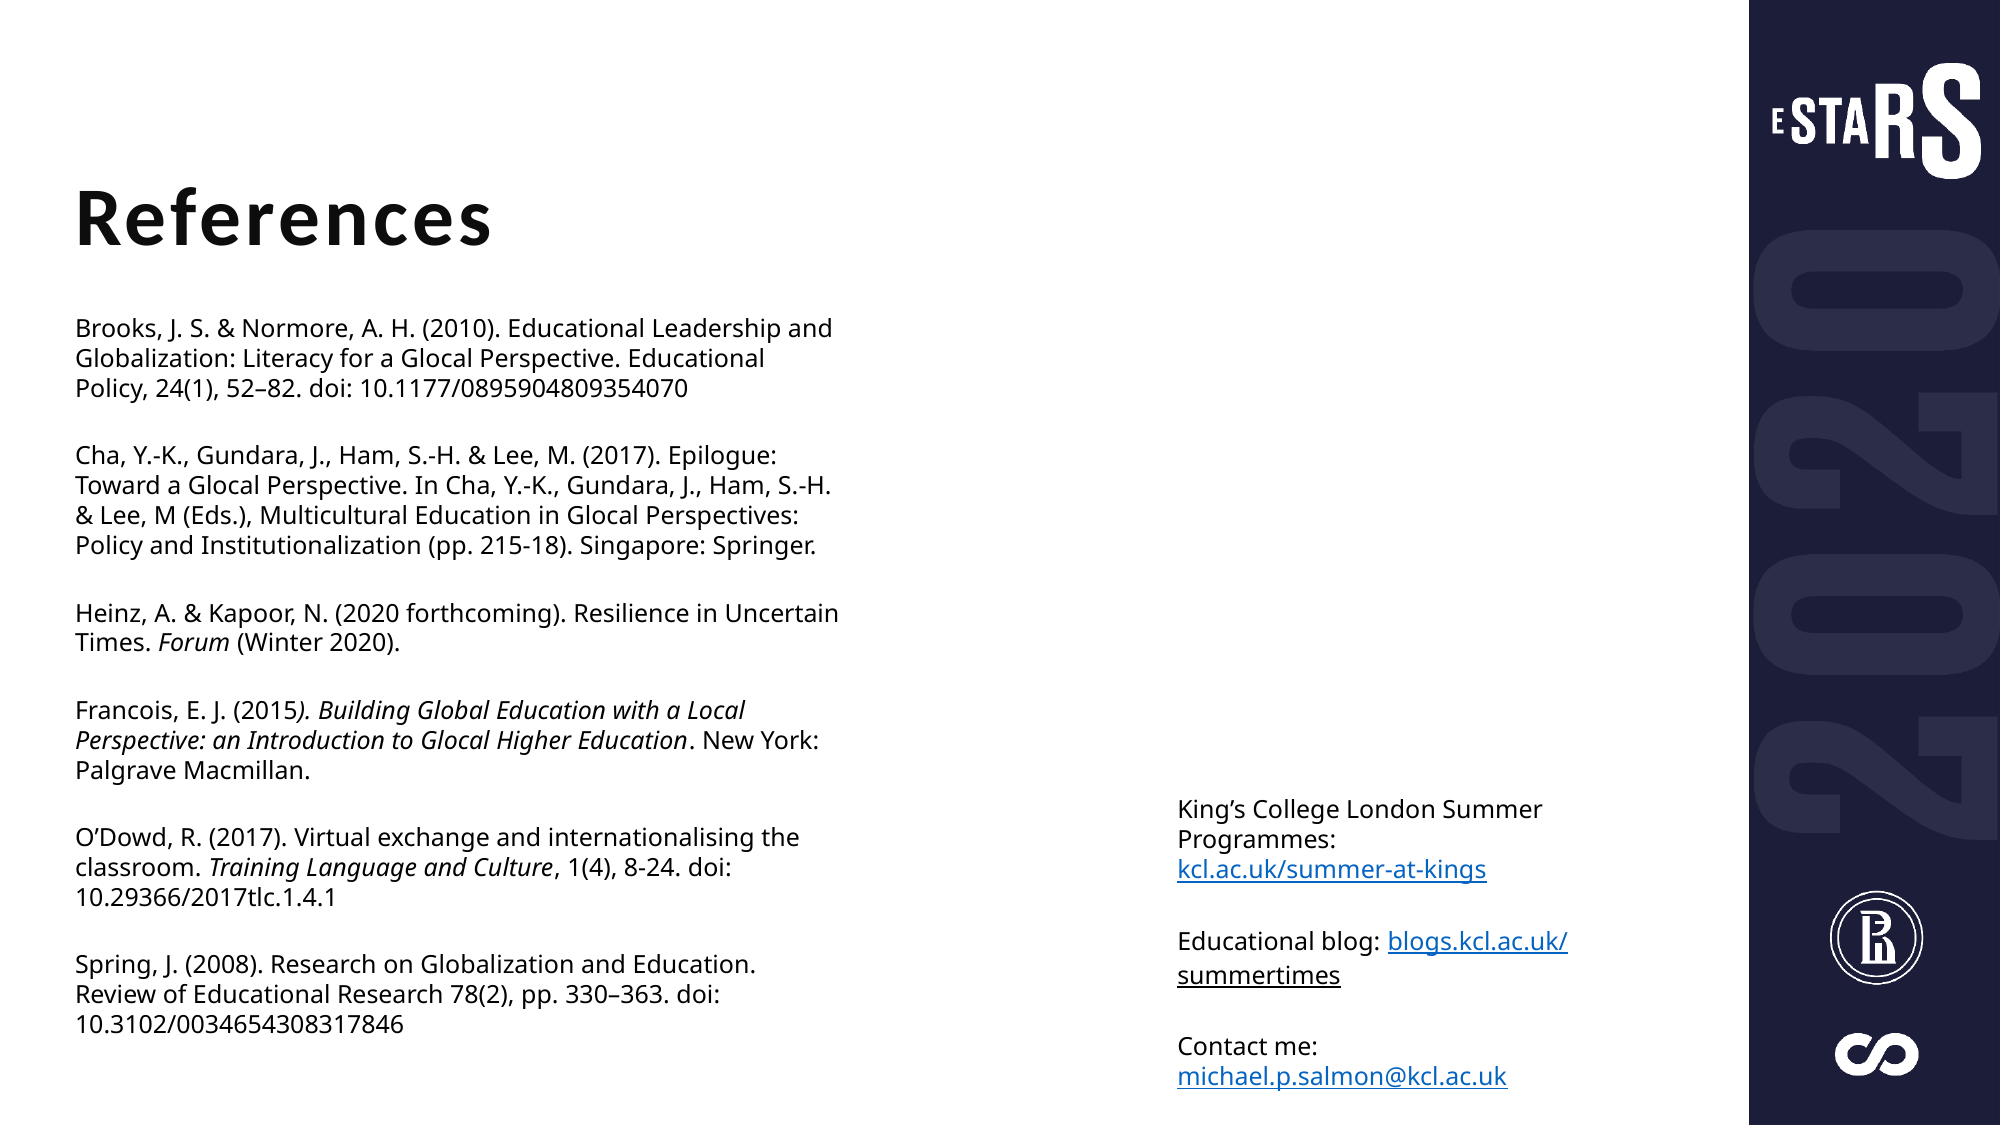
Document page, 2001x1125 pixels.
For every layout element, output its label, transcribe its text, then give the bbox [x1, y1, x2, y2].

text_box King’s College London Summer Programmes: kcl.ac.uk/summer-at-kings Educational blog: blogs.kcl.ac.uk/summertimes Contact me: michael.p.salmon@kcl.ac.uk [1162, 786, 1650, 1103]
text_box References [75, 162, 1750, 263]
picture [0, 0, 2000, 1125]
text_box Brooks, J. S. & Normore, A. H. (2010). Educational Leadership and Globalization: Literacy for a Glocal Perspective. Educational Policy, 24(1), 52–82. doi: 10.1177/0895904809354070 Cha, Y.-K., Gundara, J., Ham, S.-H. & Lee, M. (2017). Epilogue: Toward a Glocal Perspective. In Cha, Y.-K., Gundara, J., Ham, S.-H. & Lee, M (Eds.), Multicultural Education in Glocal Perspectives: Policy and Institutionalization (pp. 215-18). Singapore: Springer. Heinz, A. & Kapoor, N. (2020 forthcoming). Resilience in Uncertain Times. Forum (Winter 2020). Francois, E. J. (2015). Building Global Education with a Local Perspective: an Introduction to Glocal Higher Education. New York: Palgrave Macmillan. O’Dowd, R. (2017). Virtual exchange and internationalising the classroom. Training Language and Culture, 1(4), 8-24. doi: 10.29366/2017tlc.1.4.1 Spring, J. (2008). Research on Globalization and Education. Review of Educational Research 78(2), pp. 330–363. doi: 10.3102/0034654308317846 [74, 312, 1667, 1063]
